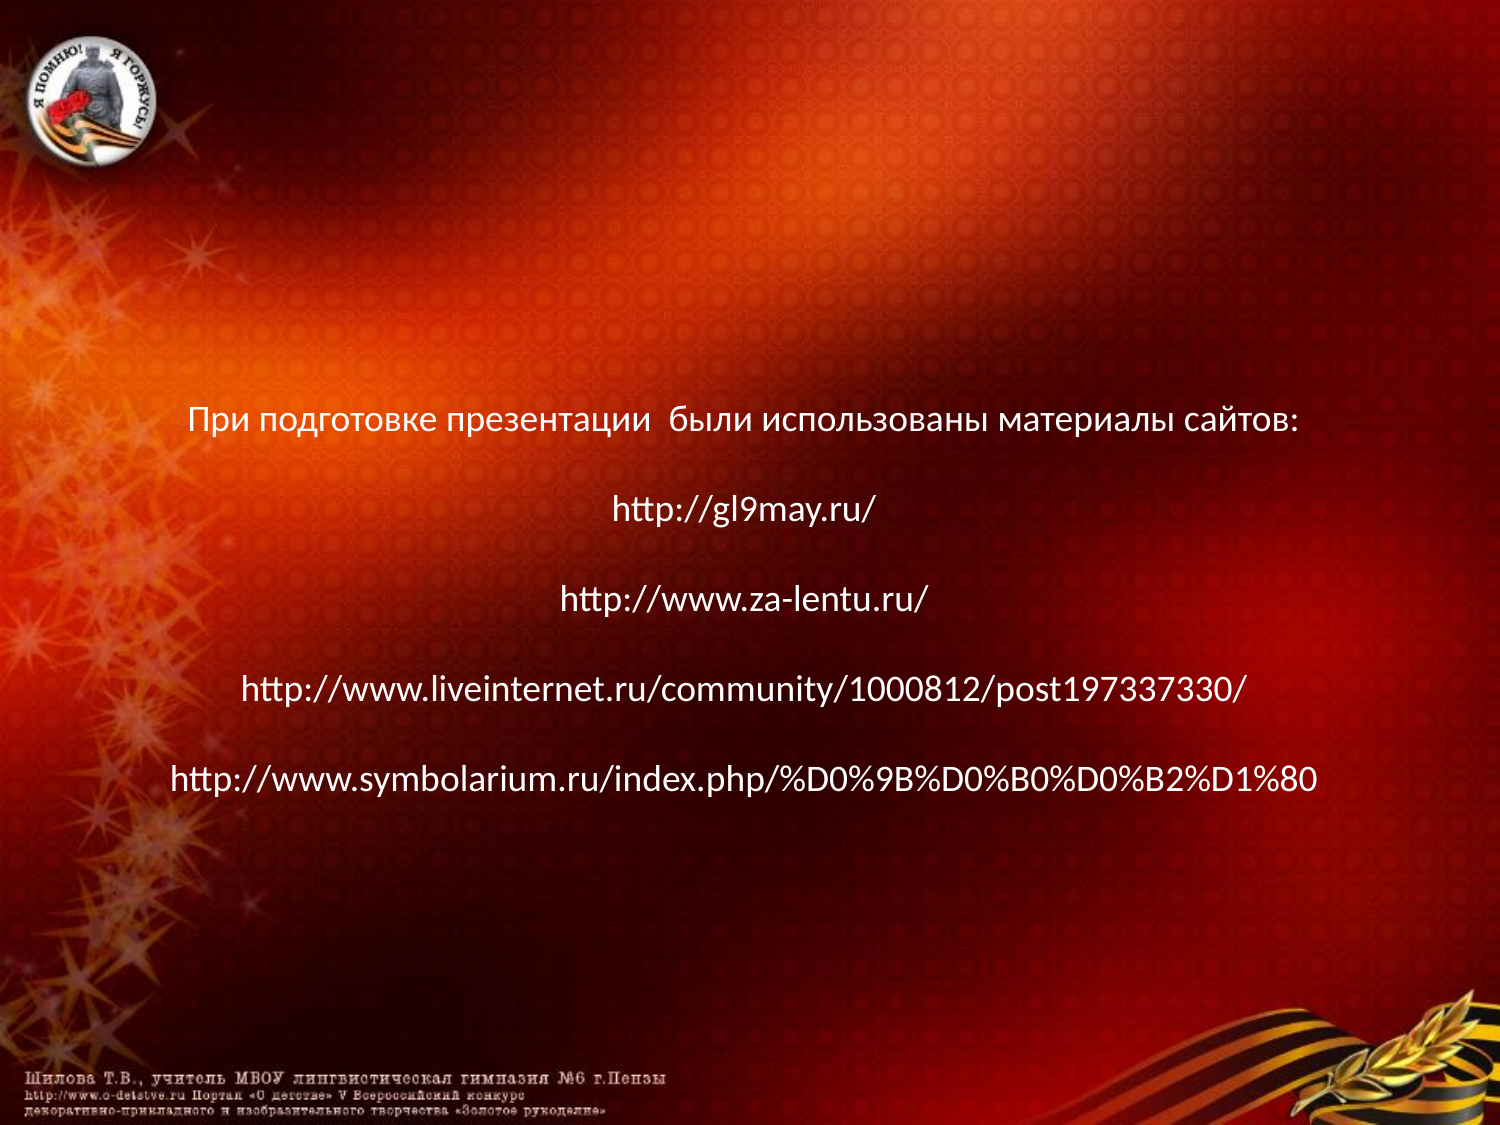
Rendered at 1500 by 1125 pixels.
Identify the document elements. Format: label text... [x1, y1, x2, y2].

picture [0, 0, 1500, 1125]
text_box При подготовке презентации были использованы материалы сайтов: http://gl9may.ru/ http://www.za-lentu.ru/ http://www.liveinternet.ru/community/1000812/post197337330/ http://www.symbolarium.ru/index.php/%D0%9B%D0%B0%D0%B2%D1%80 [140, 386, 1348, 852]
